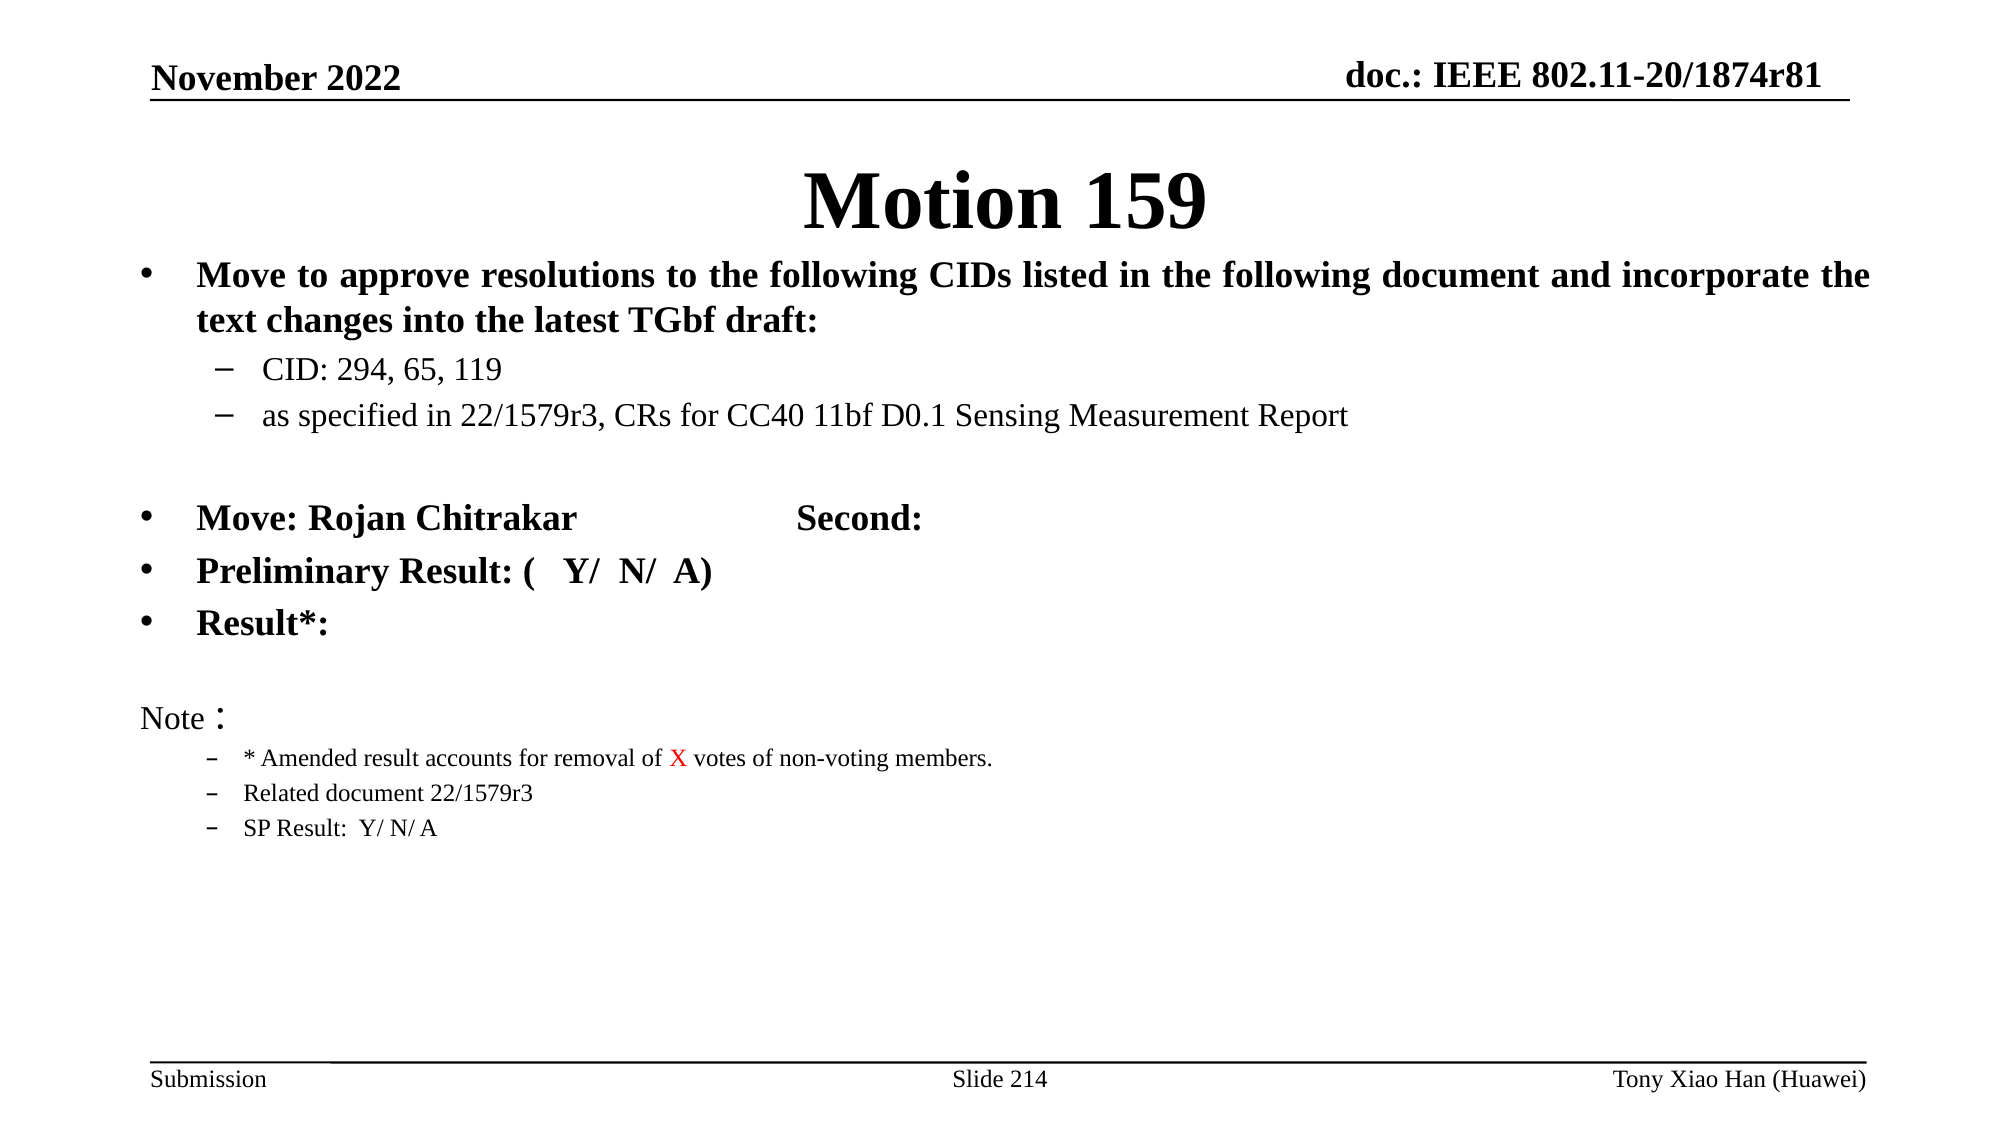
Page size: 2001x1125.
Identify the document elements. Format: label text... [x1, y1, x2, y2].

text_box Move to approve resolutions to the following CIDs listed in the following document and incorporate the text changes into the latest TGbf draft: CID: 294, 65, 119 as specified in 22/1579r3, CRs for CC40 11bf D0.1 Sensing Measurement Report Move: Rojan Chitrakar Second: Preliminary Result: ( Y/ N/ A) Result*: Note： * Amended result accounts for removal of X votes of non-voting members. Related document 22/1579r3 SP Result: Y/ N/ A [125, 212, 1888, 1013]
text_box Motion 159 [368, 137, 1644, 212]
